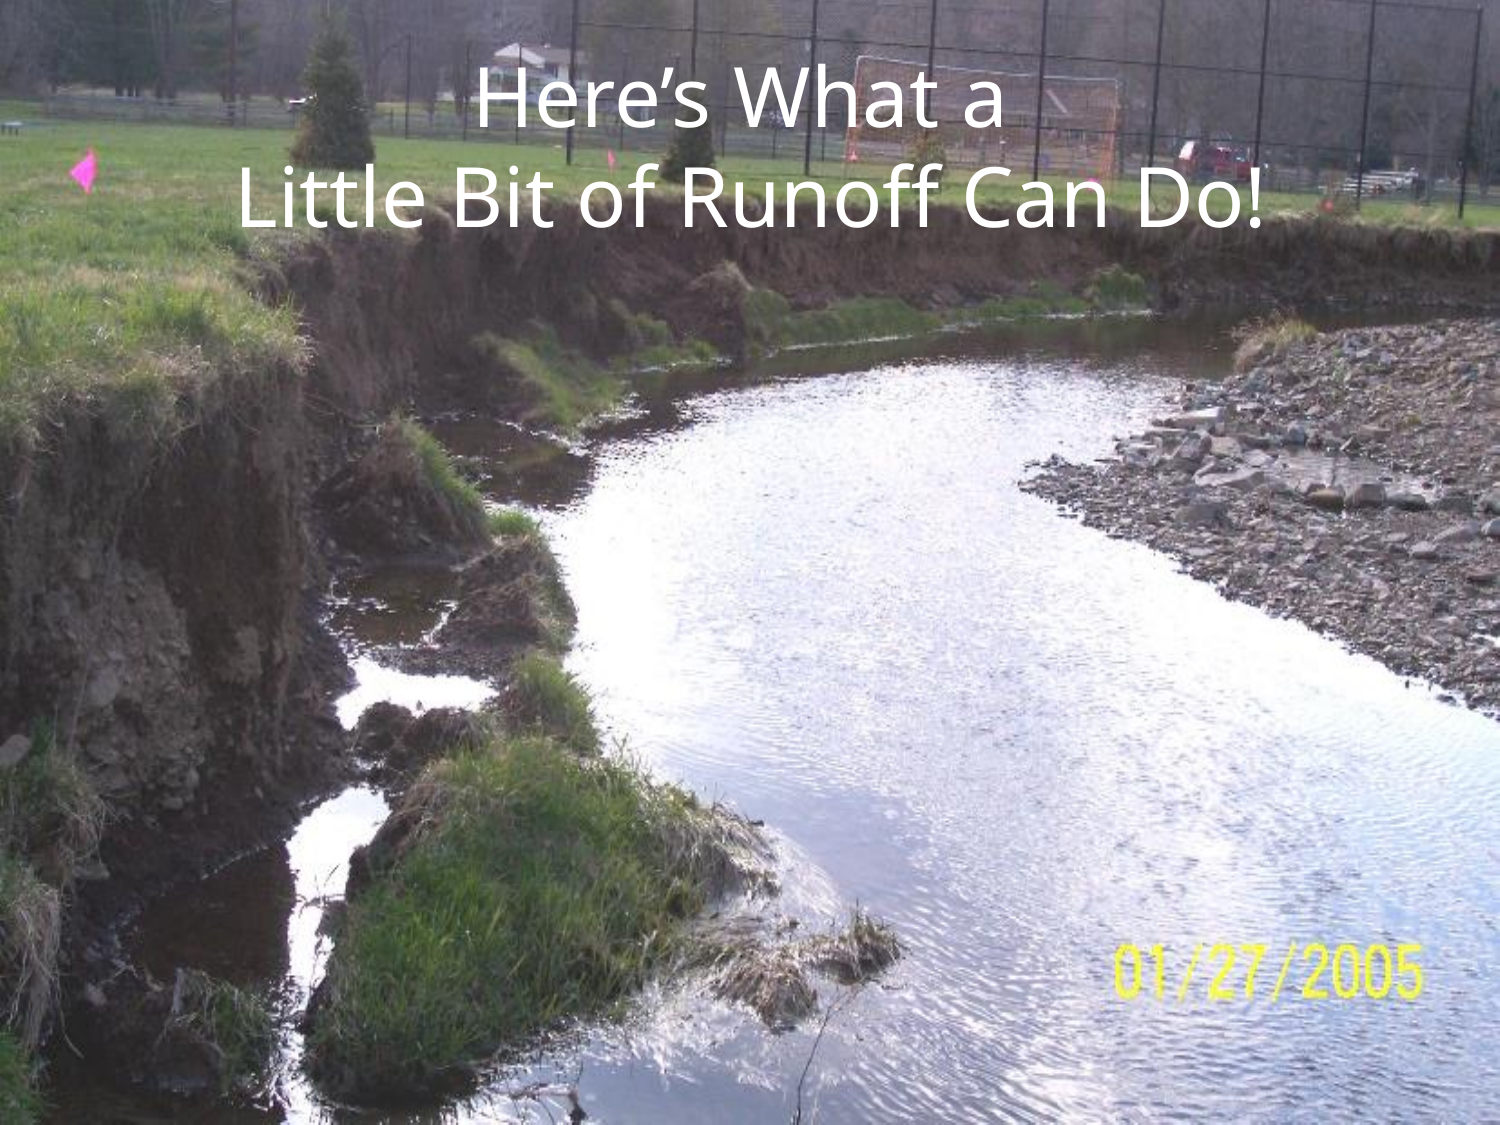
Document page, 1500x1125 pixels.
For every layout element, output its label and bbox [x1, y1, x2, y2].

list [0, 0, 1500, 1125]
